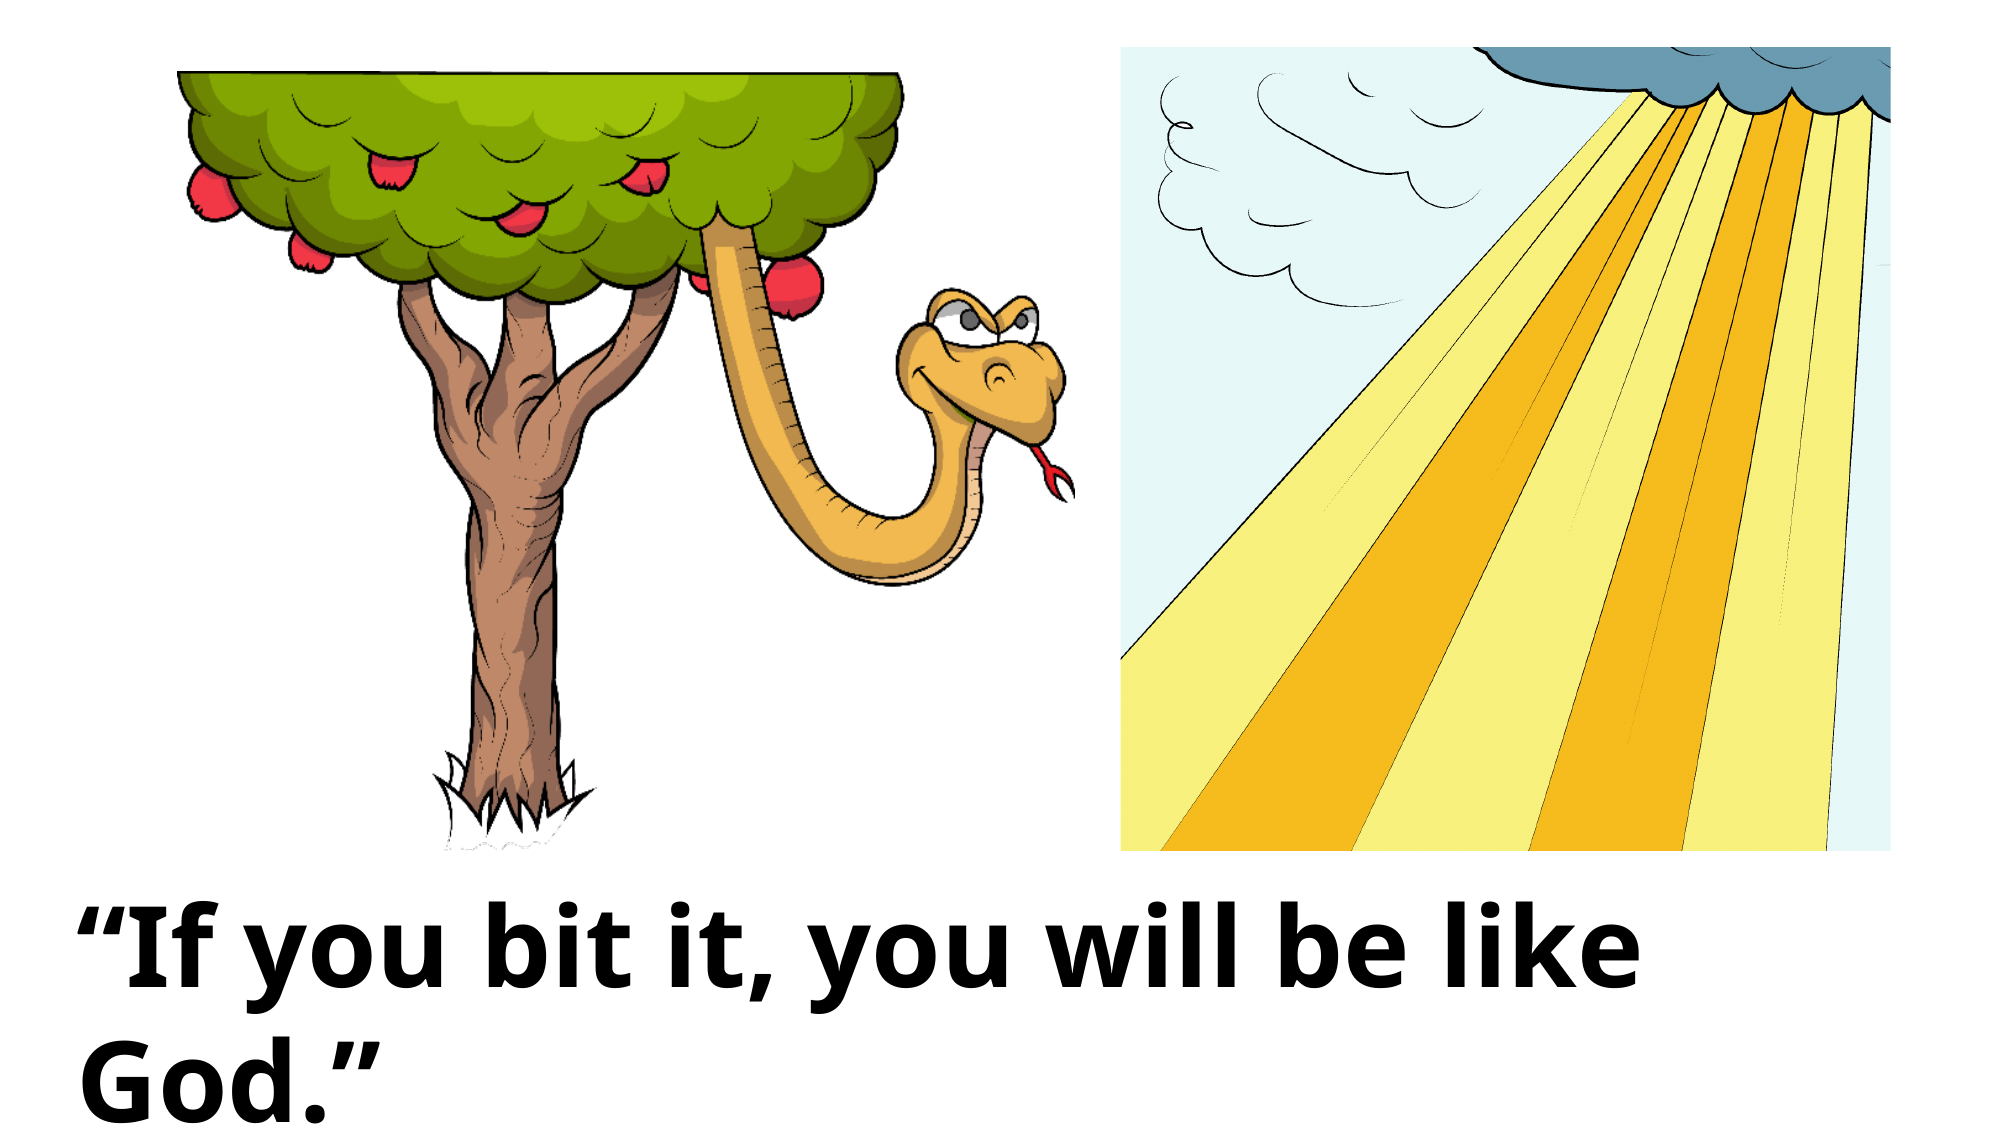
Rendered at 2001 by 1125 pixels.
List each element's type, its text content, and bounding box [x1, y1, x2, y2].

picture [177, 71, 1075, 851]
picture [1120, 47, 1891, 851]
text_box “If you bit it, you will be like God.” [62, 867, 1949, 1125]
